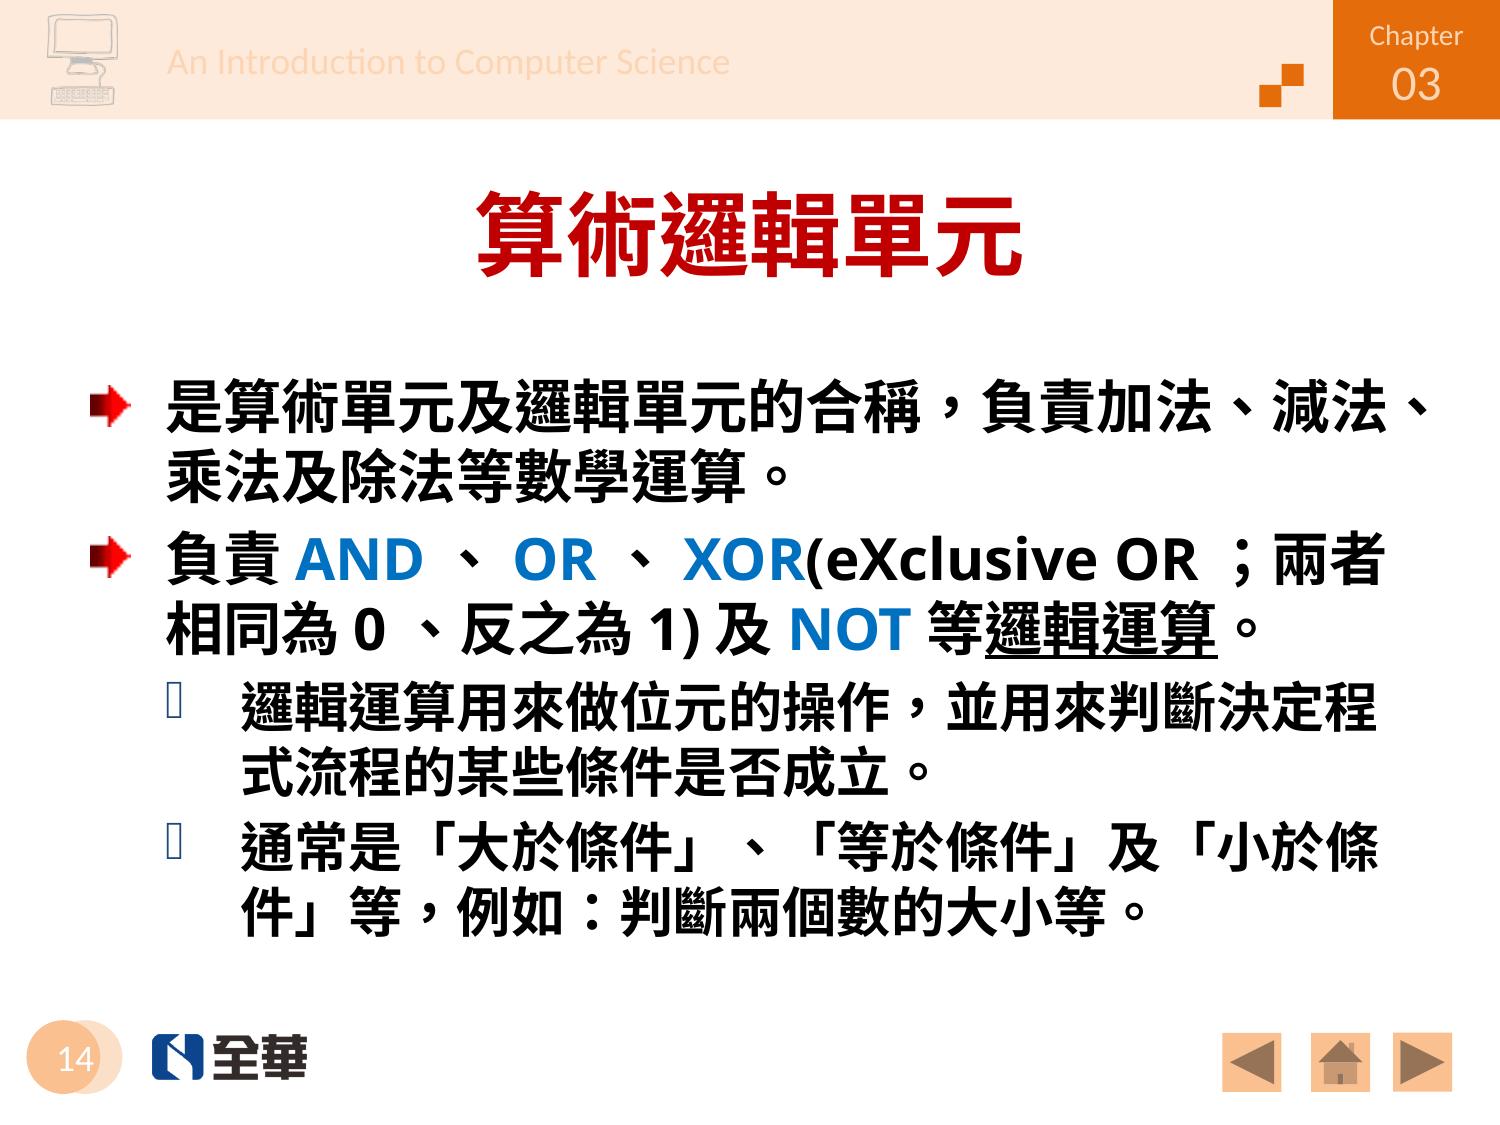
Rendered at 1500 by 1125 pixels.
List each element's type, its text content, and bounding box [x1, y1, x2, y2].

list 是算術單元及邏輯單元的合稱，負責加法、減法、乘法及除法等數學運算。 負責AND、OR、XOR(eXclusive OR；兩者相同為0、反之為1)及NOT等邏輯運算。 邏輯運算用來做位元的操作，並用來判斷決定程式流程的某些條件是否成立。 通常是「大於條件」、「等於條件」及「小於條件」等，例如：判斷兩個數的大小等。 [75, 363, 1425, 1005]
picture [90, 385, 131, 427]
picture [47, 14, 118, 106]
title 算術邏輯單元 [75, 138, 1425, 327]
picture [90, 536, 131, 578]
picture [152, 1034, 307, 1080]
